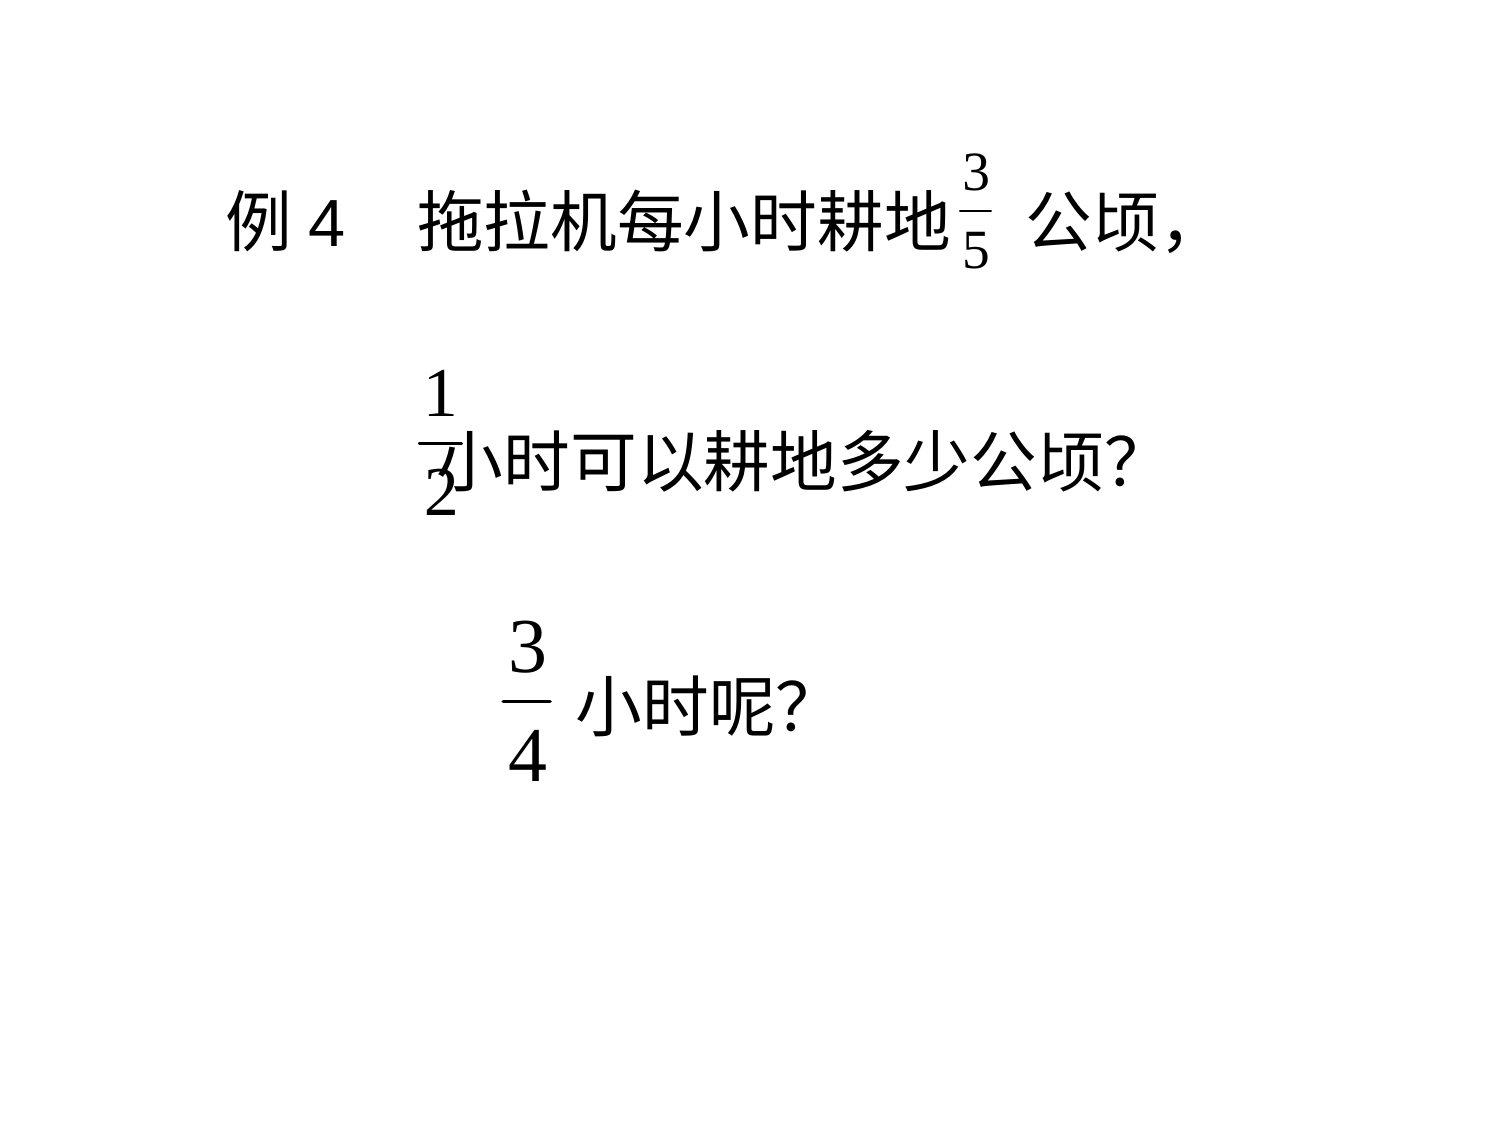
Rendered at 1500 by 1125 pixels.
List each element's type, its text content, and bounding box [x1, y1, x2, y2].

text_box 小时呢？ [573, 656, 858, 752]
text_box 例4 拖拉机每小时耕地 公顷， 小时可以耕地多少公顷？ [211, 172, 1241, 508]
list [489, 597, 569, 799]
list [407, 349, 478, 532]
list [950, 136, 1002, 281]
